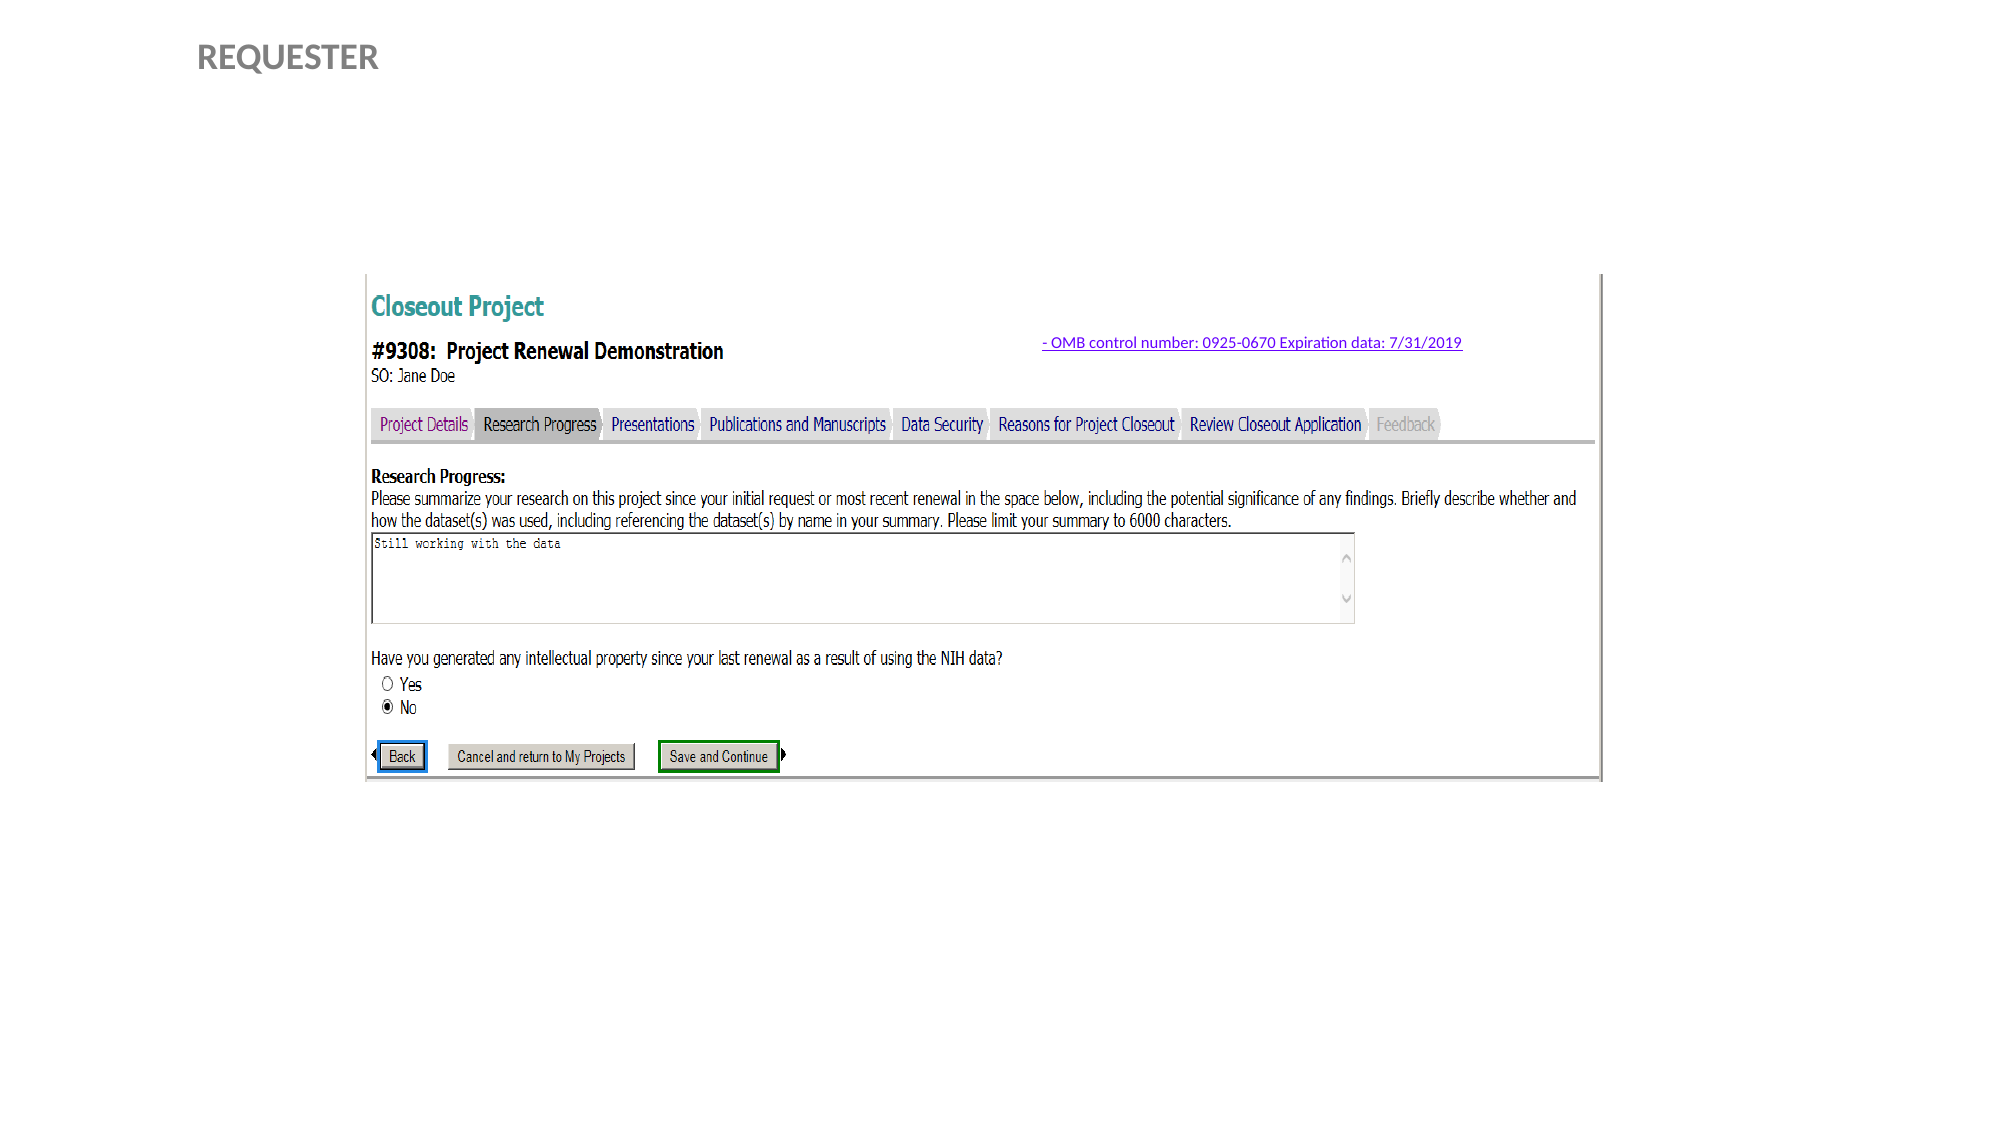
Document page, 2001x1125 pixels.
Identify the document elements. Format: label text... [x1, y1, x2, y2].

text_box REQUESTER [182, 24, 395, 85]
picture [364, 274, 1603, 782]
